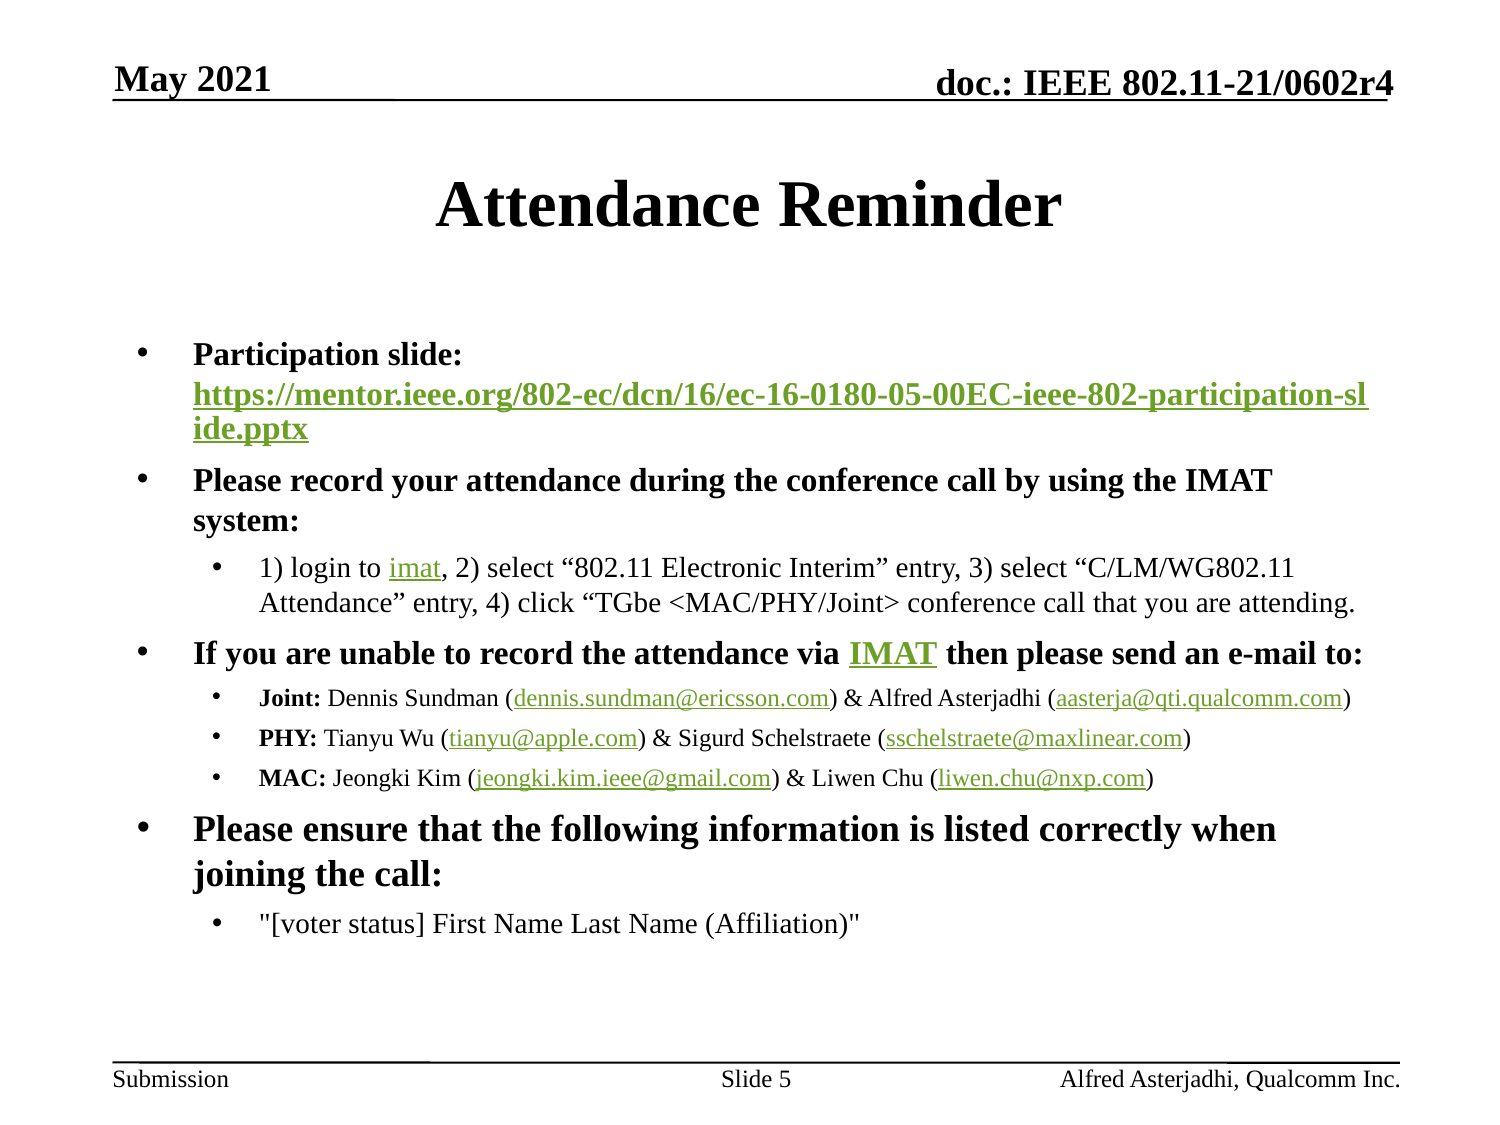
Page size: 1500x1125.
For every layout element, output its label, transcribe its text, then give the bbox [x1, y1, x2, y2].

footer Alfred Asterjadhi, Qualcomm Inc. [878, 1061, 1402, 1093]
list Participation slide: https://mentor.ieee.org/802-ec/dcn/16/ec-16-0180-05-00EC-ieee-802-participation-slide.pptx Please record your attendance during the conference call by using the IMAT system: 1) login to imat, 2) select “802.11 Electronic Interim” entry, 3) select “C/LM/WG802.11 Attendance” entry, 4) click “TGbe <MAC/PHY/Joint> conference call that you are attending. If you are unable to record the attendance via IMAT then please send an e-mail to: Joint: Dennis Sundman (dennis.sundman@ericsson.com) & Alfred Asterjadhi (aasterja@qti.qualcomm.com) PHY: Tianyu Wu (tianyu@apple.com) & Sigurd Schelstraete (sschelstraete@maxlinear.com) MAC: Jeongki Kim (jeongki.kim.ieee@gmail.com) & Liwen Chu (liwen.chu@nxp.com) Please ensure that the following information is listed correctly when joining the call: "[voter status] First Name Last Name (Affiliation)" [112, 324, 1388, 1063]
slide_number Slide 5 [712, 1061, 800, 1123]
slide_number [114, 54, 423, 100]
title Attendance Reminder [112, 112, 1388, 288]
